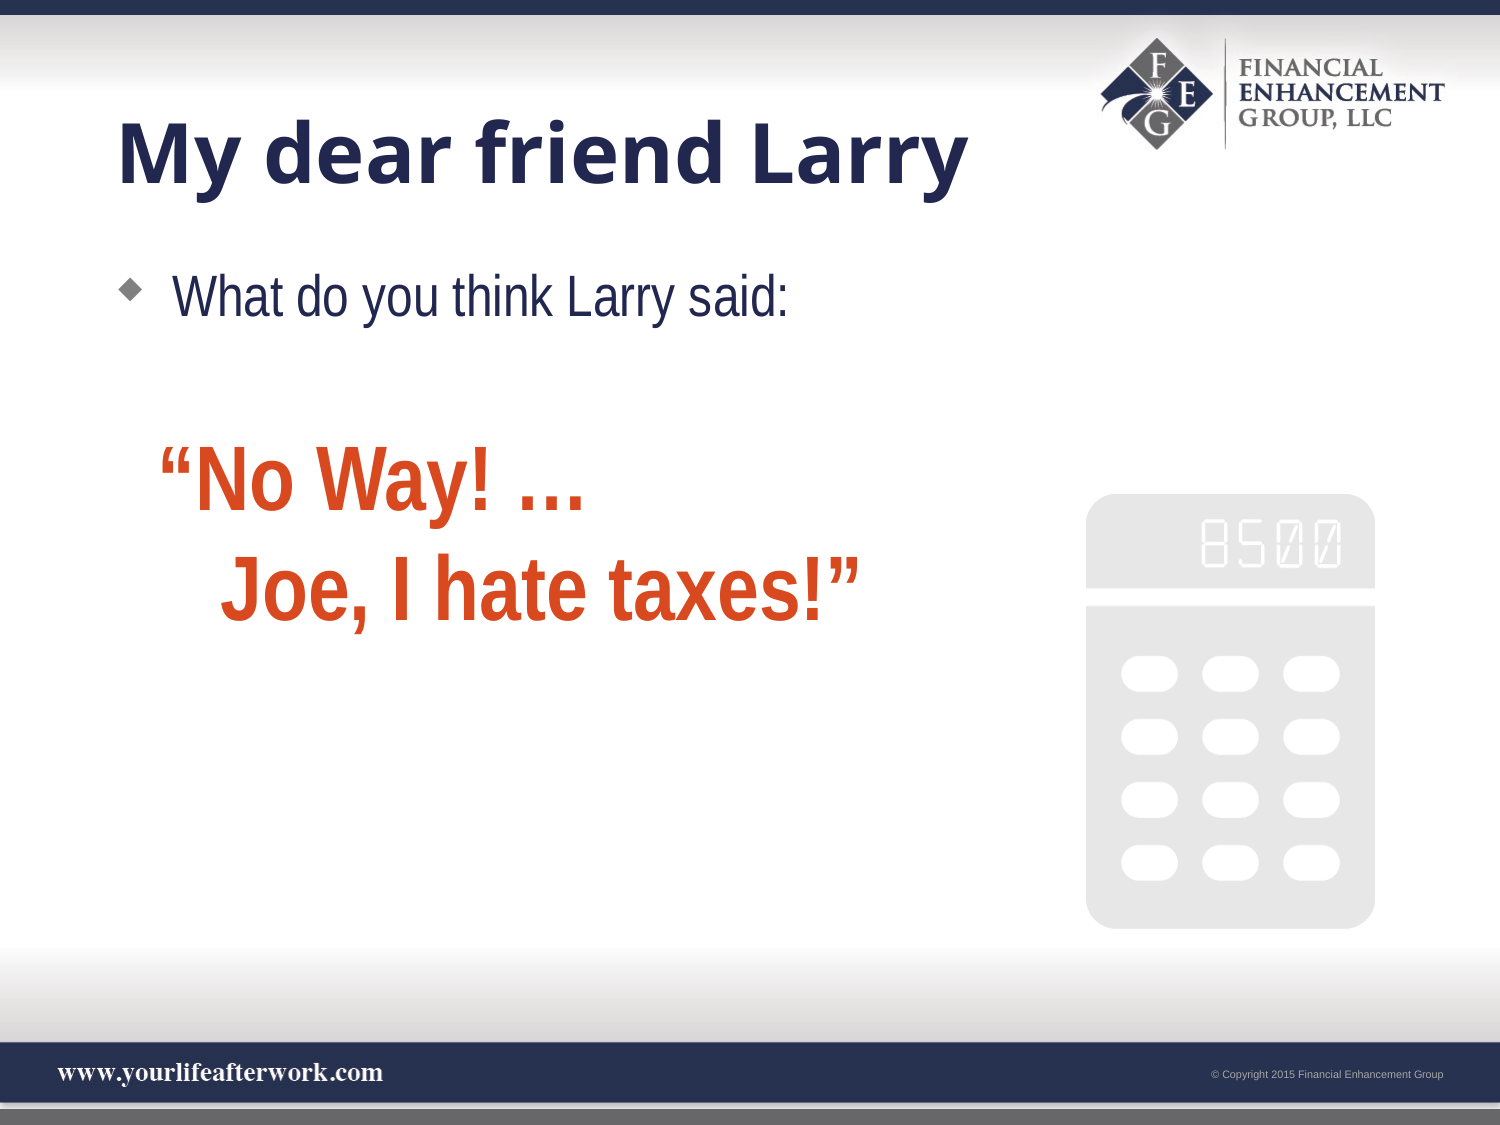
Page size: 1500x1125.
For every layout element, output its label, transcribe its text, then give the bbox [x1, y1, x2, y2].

title My dear friend Larry [100, 92, 1375, 233]
picture [0, 0, 1500, 1125]
list What do you think Larry said: “No Way! … Joe, I hate taxes!” [100, 262, 1375, 1005]
